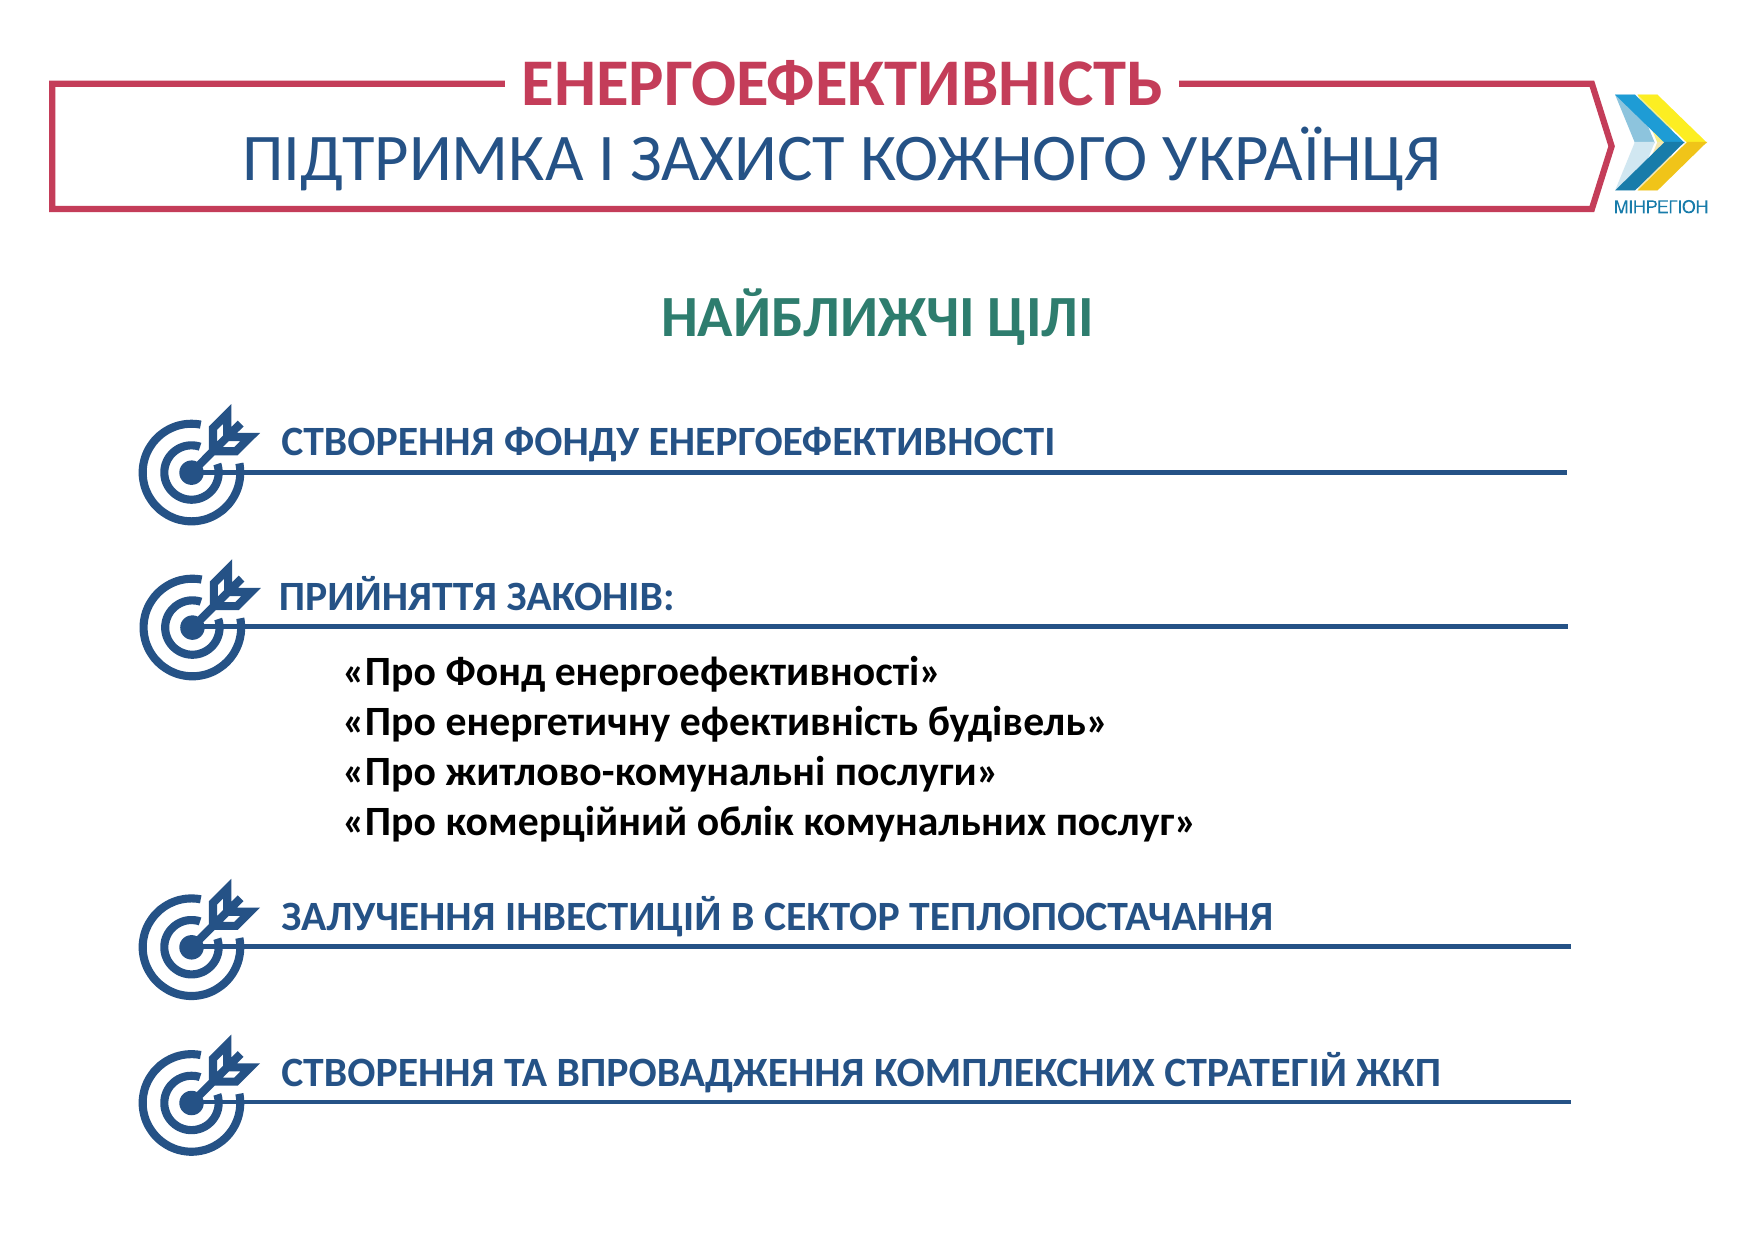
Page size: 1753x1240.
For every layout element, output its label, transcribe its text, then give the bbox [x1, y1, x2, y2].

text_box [138, 878, 261, 1001]
text_box НАЙБЛИЖЧІ ЦІЛІ [52, 270, 1703, 355]
text_box ПРИЙНЯТТЯ ЗАКОНІВ: [279, 573, 1113, 620]
text_box «Про Фонд енергоефективності» «Про енергетичну ефективність будівель» «Про житлово-комунальні послуги» «Про комерційний облік комунальних послуг» [327, 636, 1231, 852]
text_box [138, 404, 261, 526]
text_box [1615, 94, 1708, 214]
text_box ЗАЛУЧЕННЯ ІНВЕСТИЦІЙ В СЕКТОР ТЕПЛОПОСТАЧАННЯ [281, 893, 1649, 940]
text_box ЕНЕРГОЕФЕКТИВНІСТЬ [505, 37, 1179, 127]
text_box СТВОРЕННЯ ФОНДУ ЕНЕРГОЕФЕКТИВНОСТІ [281, 418, 1359, 464]
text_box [139, 559, 261, 681]
text_box [51, 82, 1613, 210]
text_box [138, 1034, 261, 1156]
text_box СТВОРЕННЯ ТА ВПРОВАДЖЕННЯ КОМПЛЕКСНИХ СТРАТЕГІЙ ЖКП [281, 1049, 1459, 1095]
